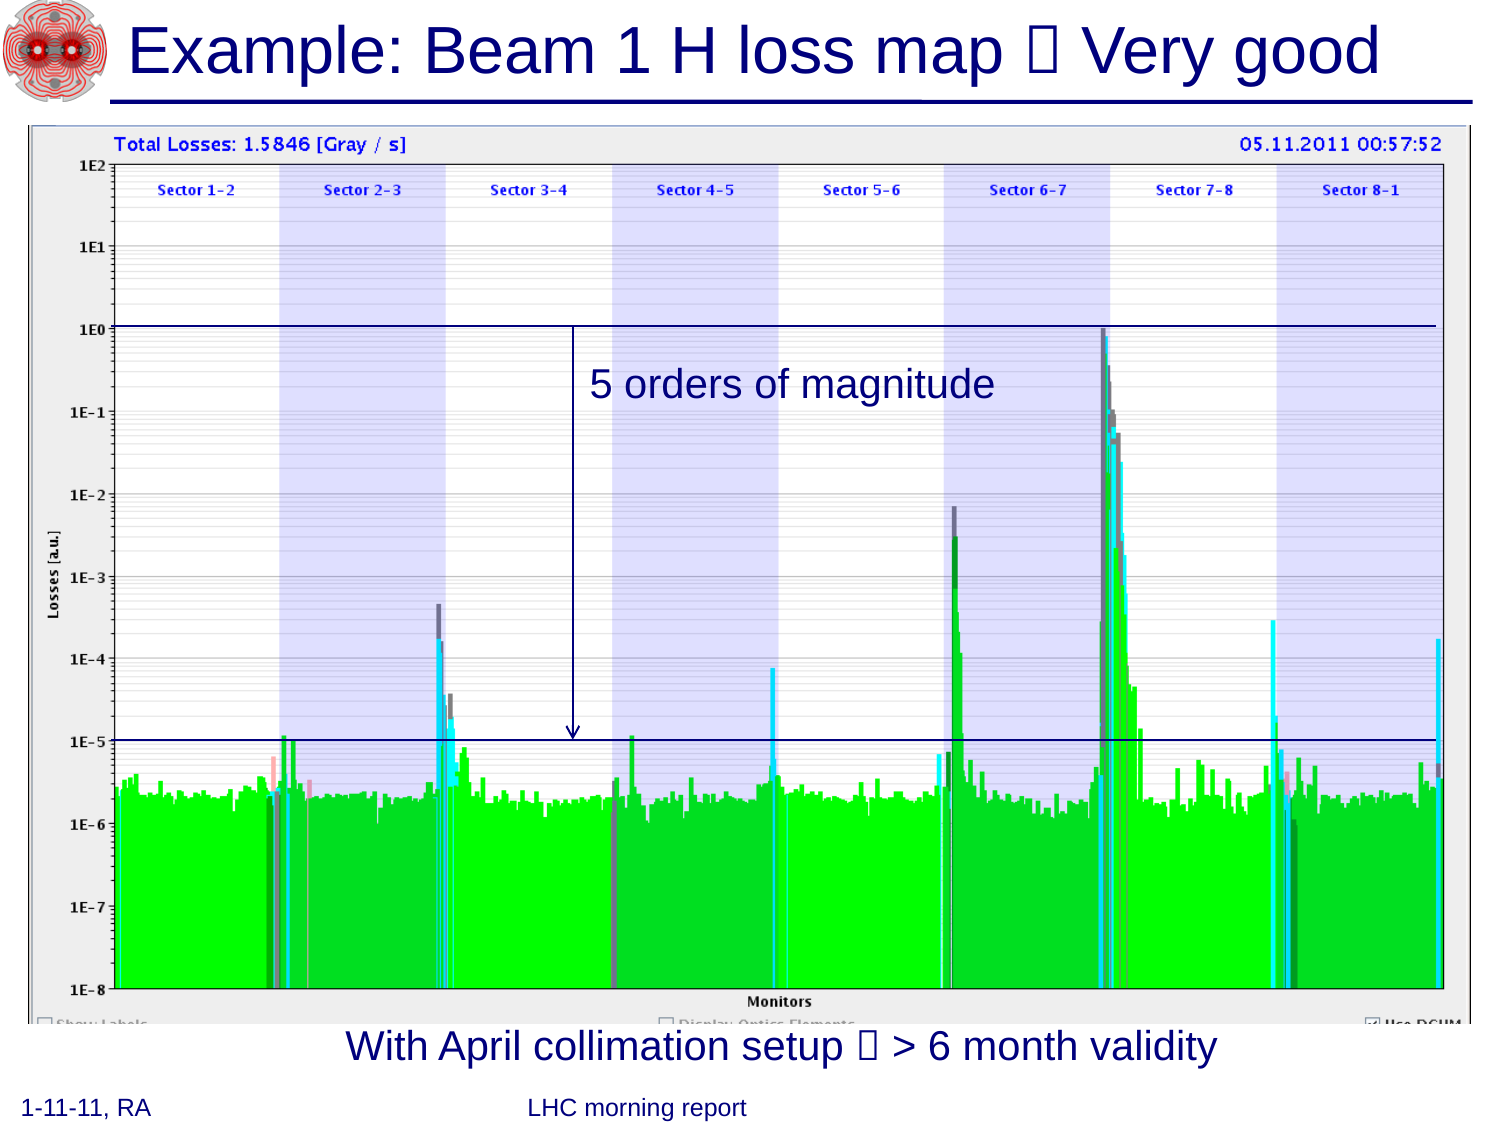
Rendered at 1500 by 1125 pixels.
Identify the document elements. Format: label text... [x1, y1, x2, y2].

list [20, 125, 1475, 1024]
footer LHC morning report [512, 1087, 988, 1125]
title Example: Beam 1 H loss map  Very good [111, 3, 1463, 91]
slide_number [5, 1085, 356, 1125]
picture [0, 0, 108, 103]
text_box With April collimation setup  > 6 month validity [330, 1032, 1234, 1077]
